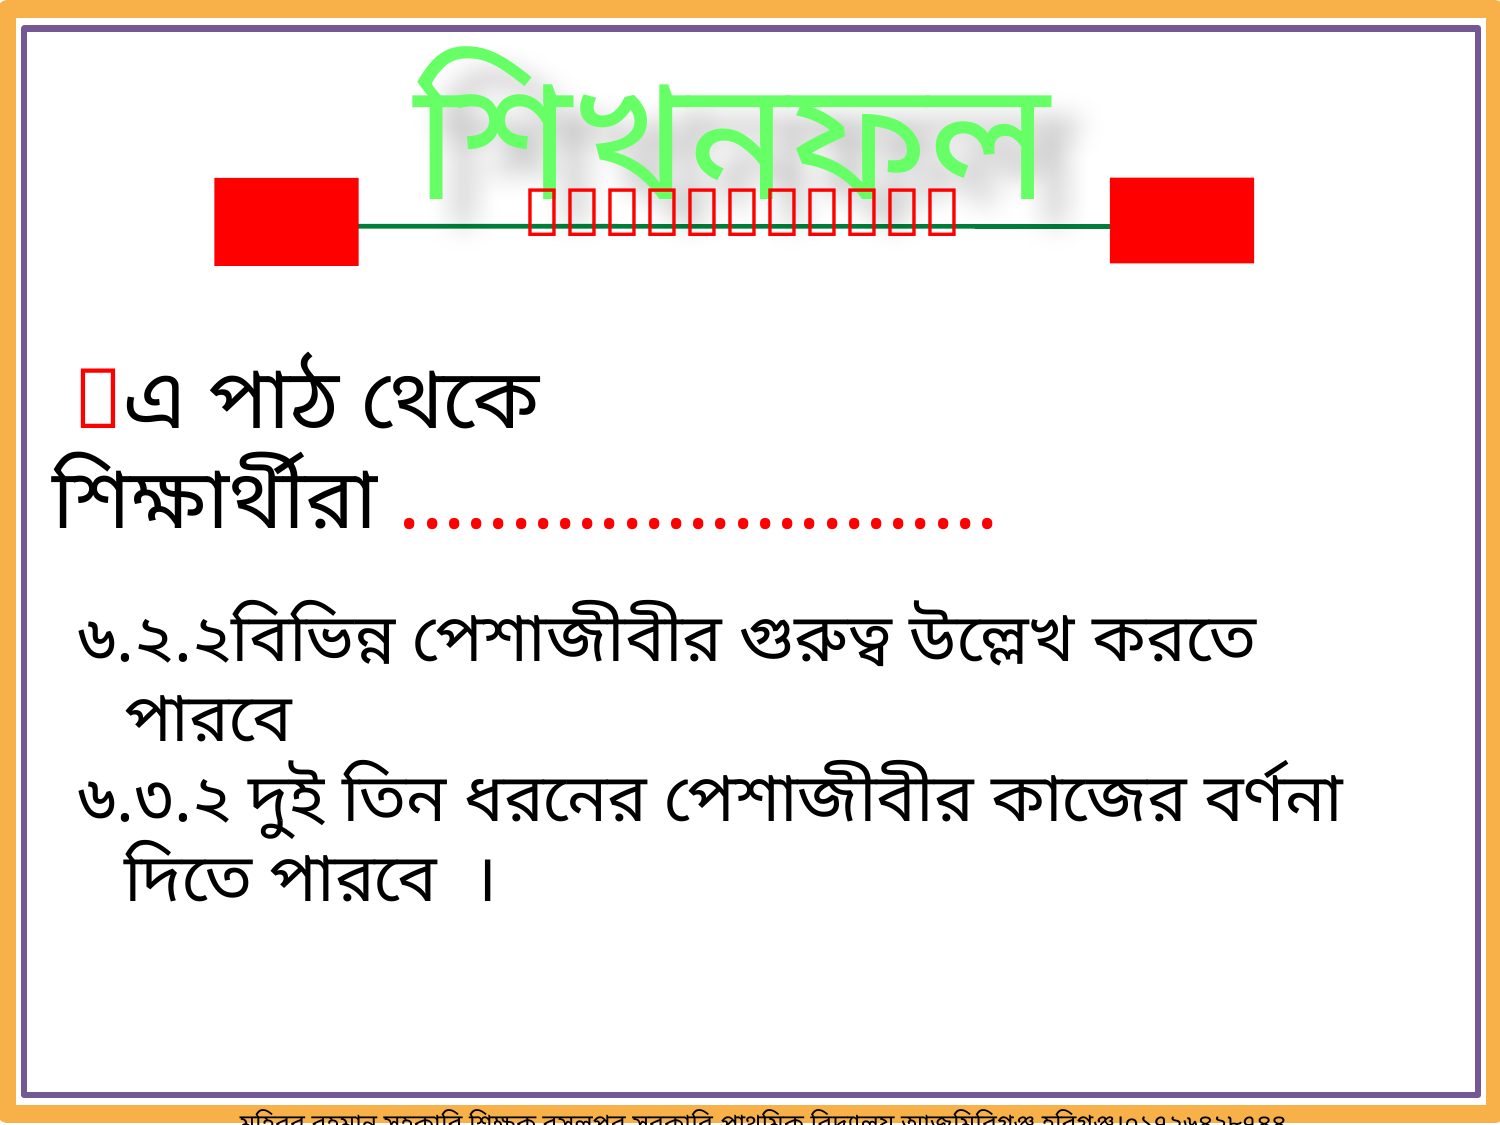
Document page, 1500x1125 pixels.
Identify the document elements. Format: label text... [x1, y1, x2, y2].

text_box এ পাঠ থেকে শিক্ষার্থীরা ........................... [37, 337, 1313, 553]
text_box  [124, 162, 1325, 258]
text_box ৬.২.২বিভিন্ন পেশাজীবীর গুরুত্ব উল্লেখ করতে পারবে ৬.৩.২ দুই তিন ধরনের পেশাজীবীর কাজের বর্ণনা দিতে পারবে । [62, 587, 1388, 922]
text_box শিখনফল [147, 35, 1290, 162]
